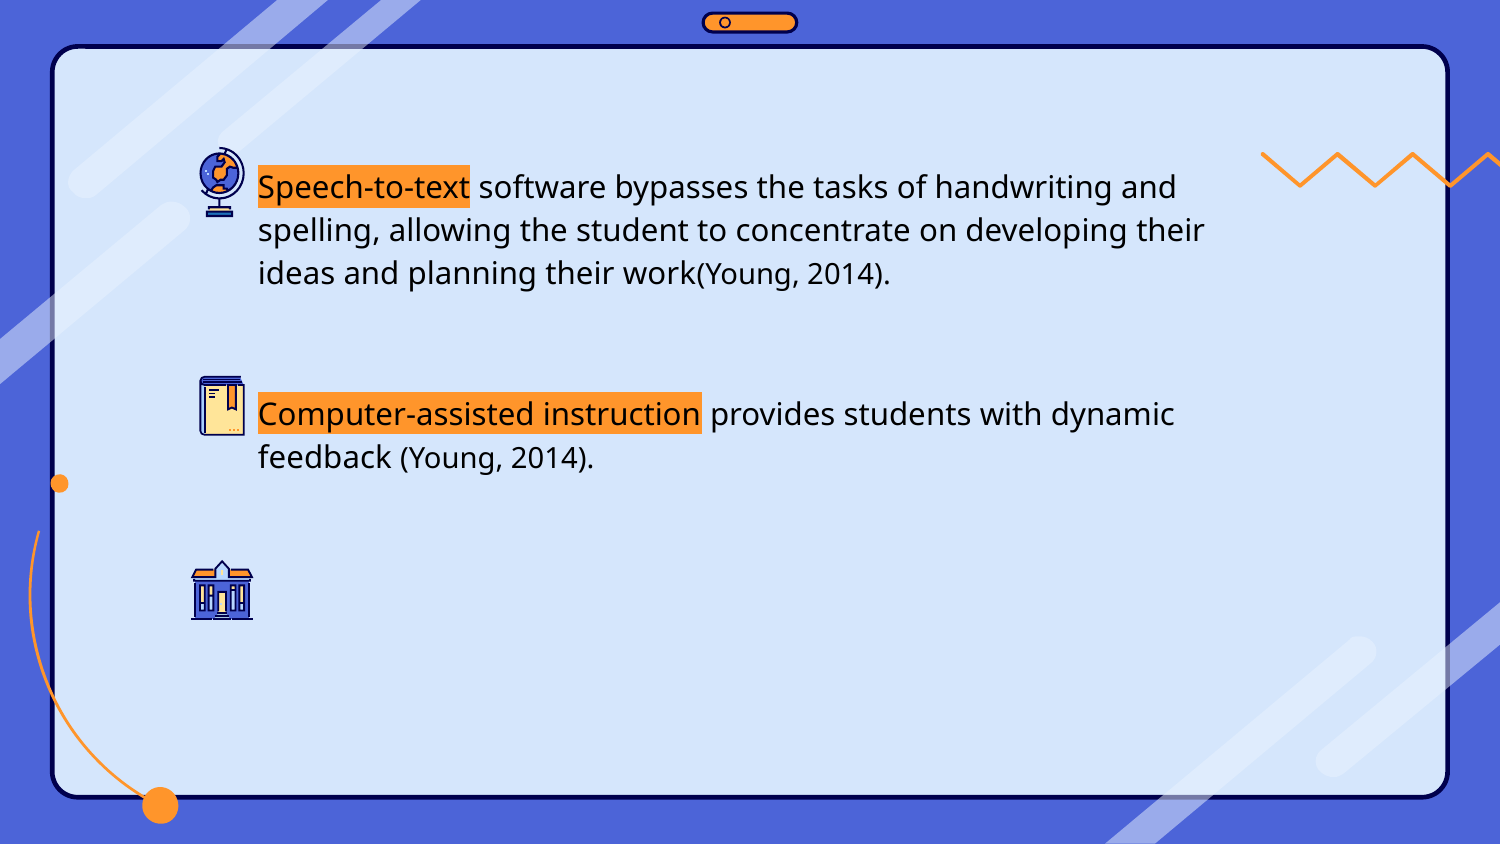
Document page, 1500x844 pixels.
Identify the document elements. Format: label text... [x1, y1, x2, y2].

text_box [190, 559, 254, 621]
text_box Speech-to-text software bypasses the tasks of handwriting and spelling, allowing the student to concentrate on developing their ideas and planning their work(Young, 2014). Computer-assisted instruction provides students with dynamic feedback (Young, 2014). [167, 146, 1304, 692]
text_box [199, 146, 245, 218]
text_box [199, 375, 245, 436]
